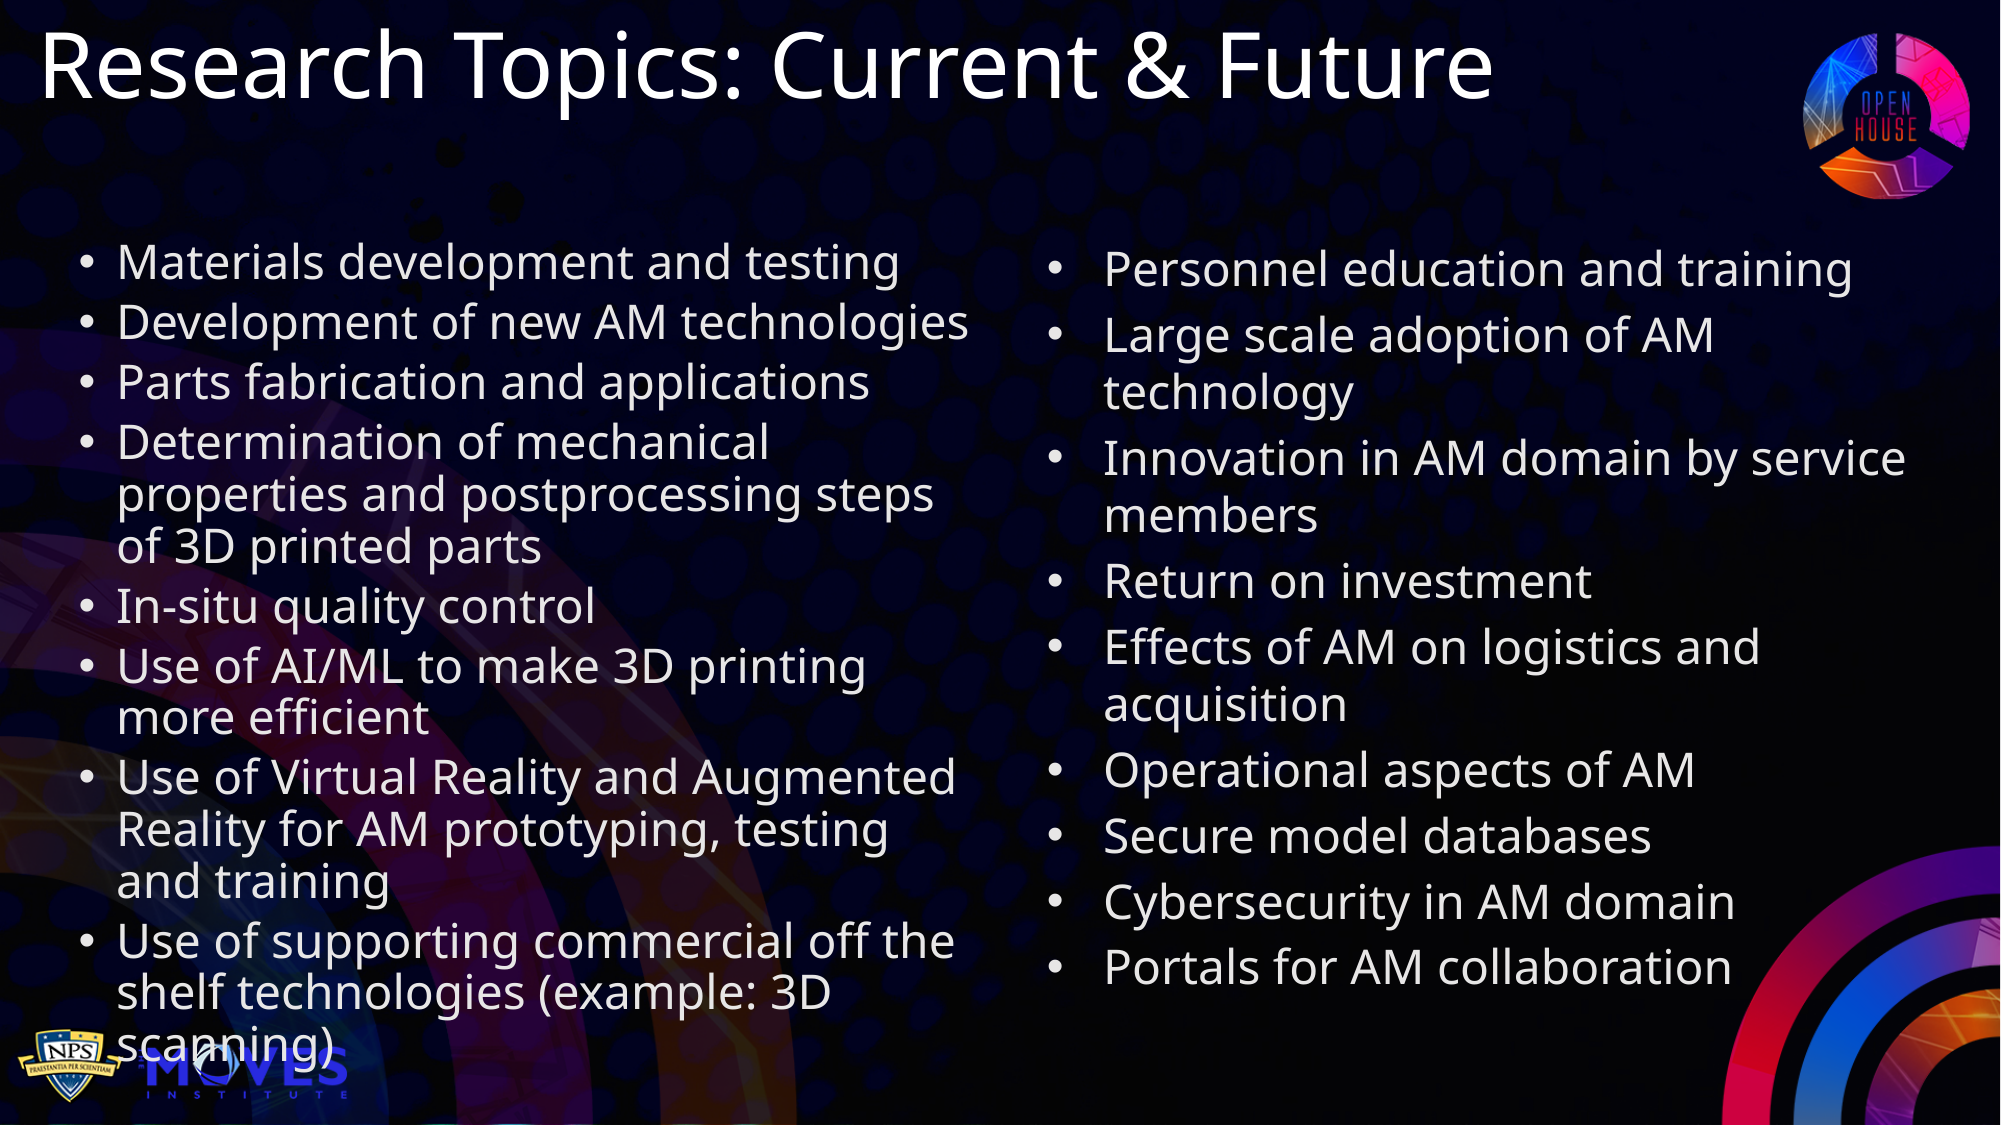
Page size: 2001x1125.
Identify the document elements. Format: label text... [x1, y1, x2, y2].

text_box Materials development and testing Development of new AM technologies Parts fabrication and applications Determination of mechanical properties and postprocessing steps of 3D printed parts In-situ quality control Use of AI/ML to make 3D printing more efficient Use of Virtual Reality and Augmented Reality for AM prototyping, testing and training Use of supporting commercial off the shelf technologies (example: 3D scanning) [63, 230, 987, 1051]
picture [0, 0, 2001, 1125]
text_box Personnel education and training Large scale adoption of AM technology Innovation in AM domain by service members Return on investment Effects of AM on logistics and acquisition Operational aspects of AM Secure model databases Cybersecurity in AM domain Portals for AM collaboration [1031, 230, 1955, 1048]
text_box Research Topics: Current & Future [22, 0, 1977, 125]
